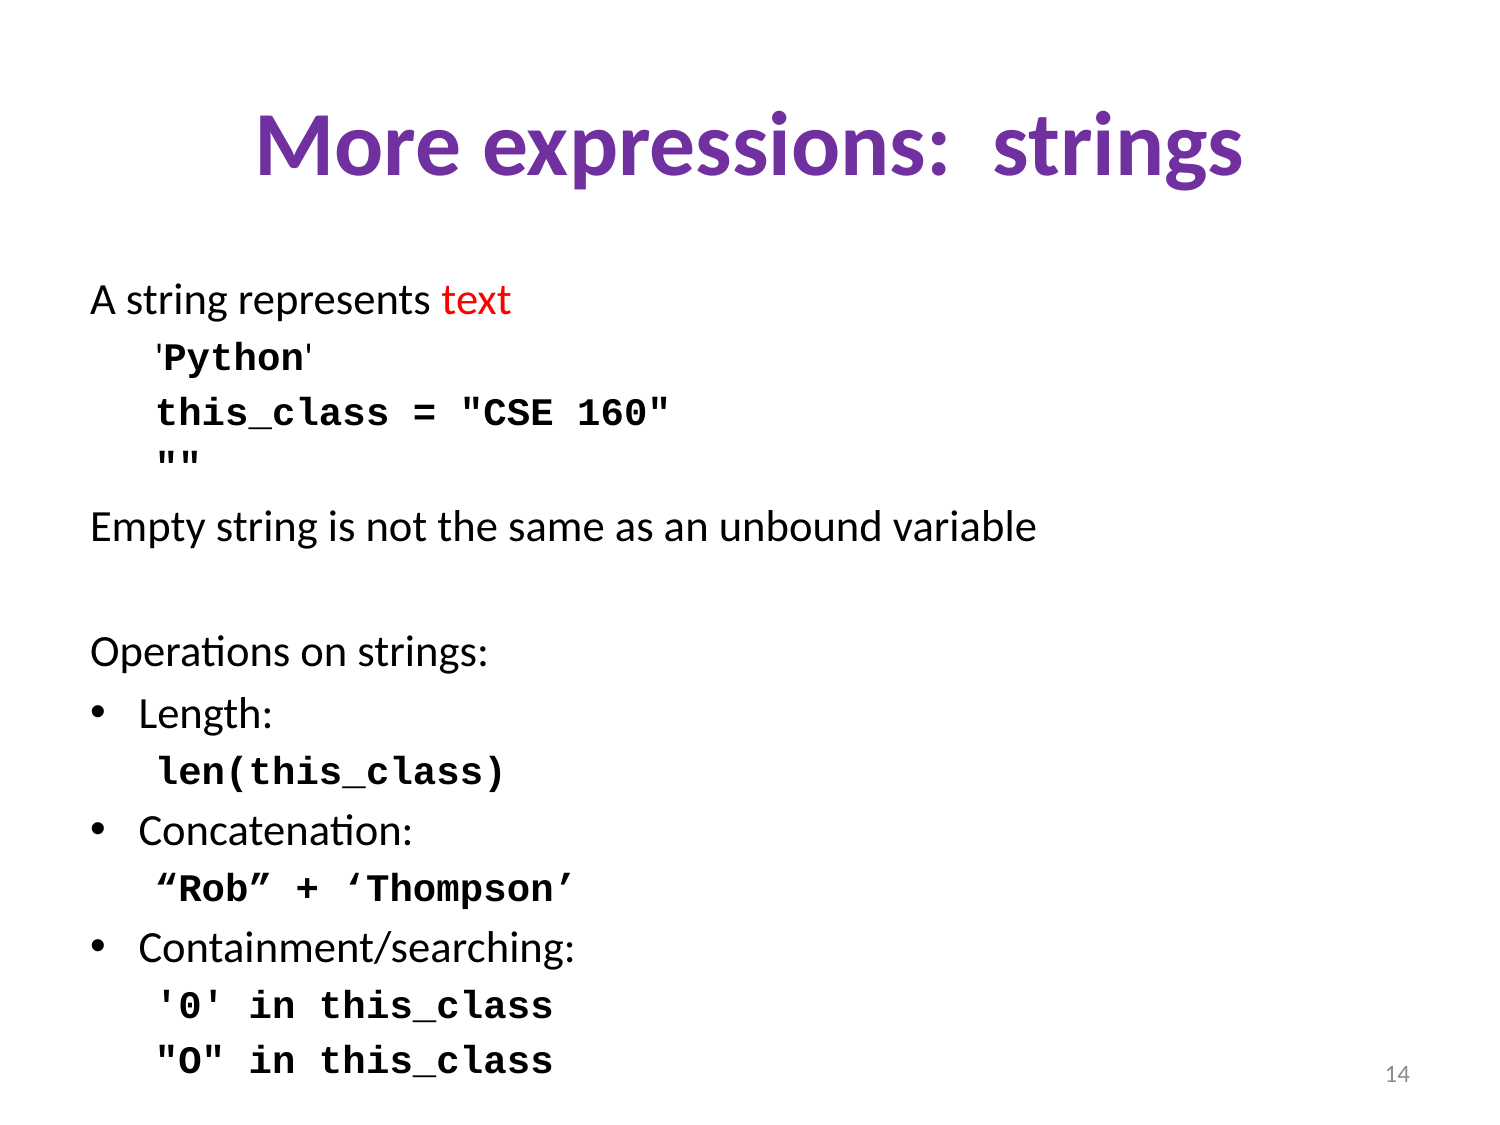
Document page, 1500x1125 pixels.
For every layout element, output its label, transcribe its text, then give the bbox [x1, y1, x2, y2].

list A string represents text 'Python' this_class = "CSE 160" "" Empty string is not the same as an unbound variable Operations on strings: Length: len(this_class) Concatenation: “Rob” + ‘Thompson’ Containment/searching: '0' in this_class "O" in this_class [75, 262, 1425, 1100]
slide_number 14 [1074, 1042, 1425, 1103]
title More expressions: strings [75, 45, 1425, 233]
